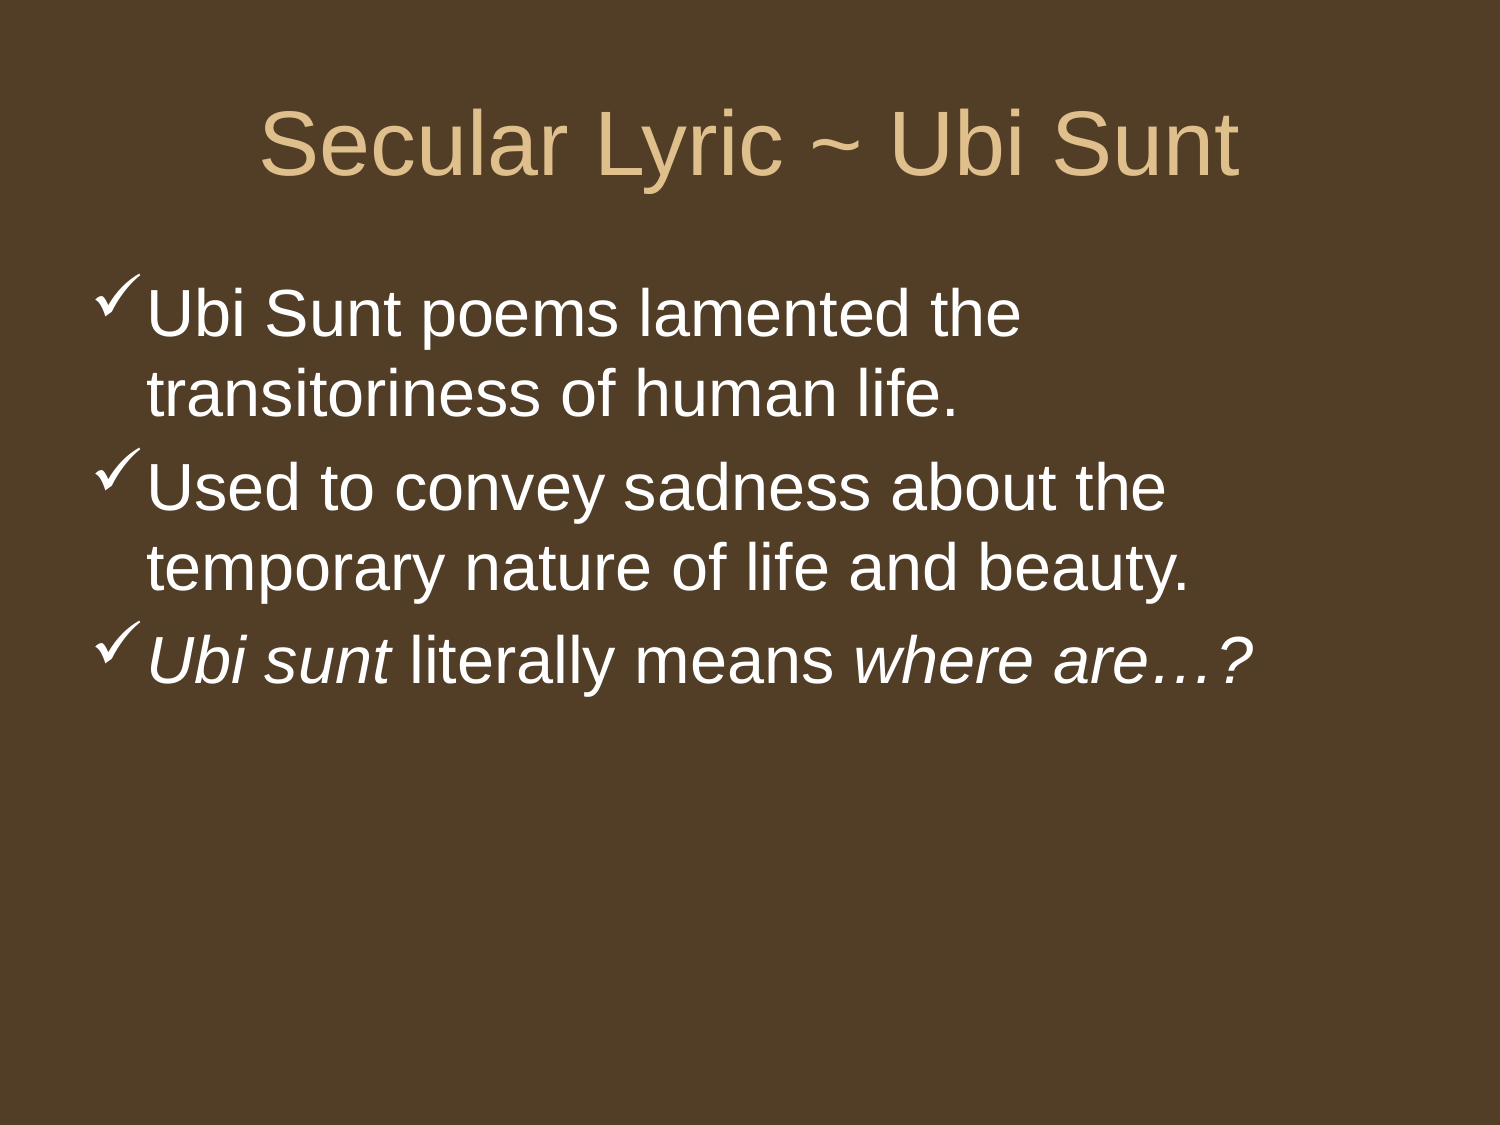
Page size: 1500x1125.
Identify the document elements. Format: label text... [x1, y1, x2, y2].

list Ubi Sunt poems lamented the transitoriness of human life. Used to convey sadness about the temporary nature of life and beauty. Ubi sunt literally means where are…? [74, 262, 1426, 1006]
title Secular Lyric ~ Ubi Sunt [74, 44, 1426, 233]
